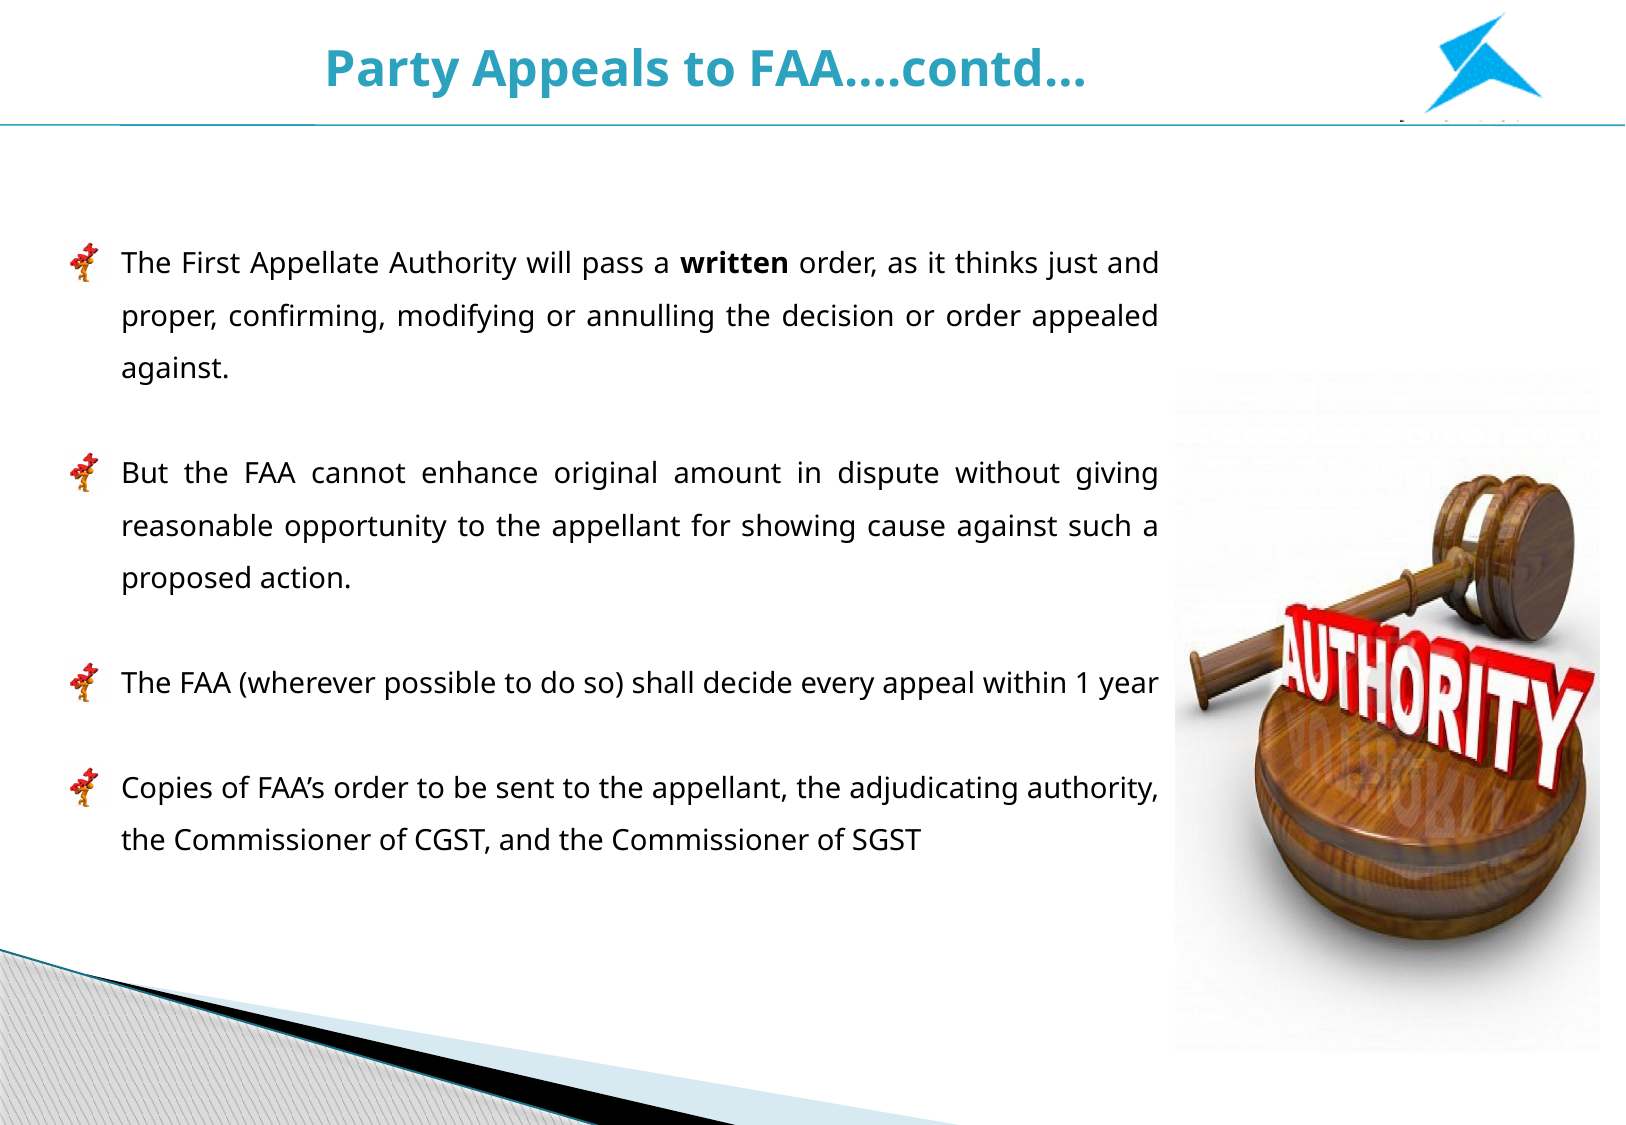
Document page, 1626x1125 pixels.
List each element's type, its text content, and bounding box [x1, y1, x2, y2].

picture [64, 451, 106, 493]
text_box The First Appellate Authority will pass a written order, as it thinks just and proper, confirming, modifying or annulling the decision or order appealed against. But the FAA cannot enhance original amount in dispute without giving reasonable opportunity to the appellant for showing cause against such a proposed action. The FAA (wherever possible to do so) shall decide every appeal within 1 year Copies of FAA’s order to be sent to the appellant, the adjudicating authority, the Commissioner of CGST, and the Commissioner of SGST [49, 174, 1175, 864]
picture [1174, 374, 1601, 1052]
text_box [0, 0, 1625, 126]
picture [64, 661, 106, 703]
picture [64, 766, 106, 808]
picture [64, 241, 106, 283]
